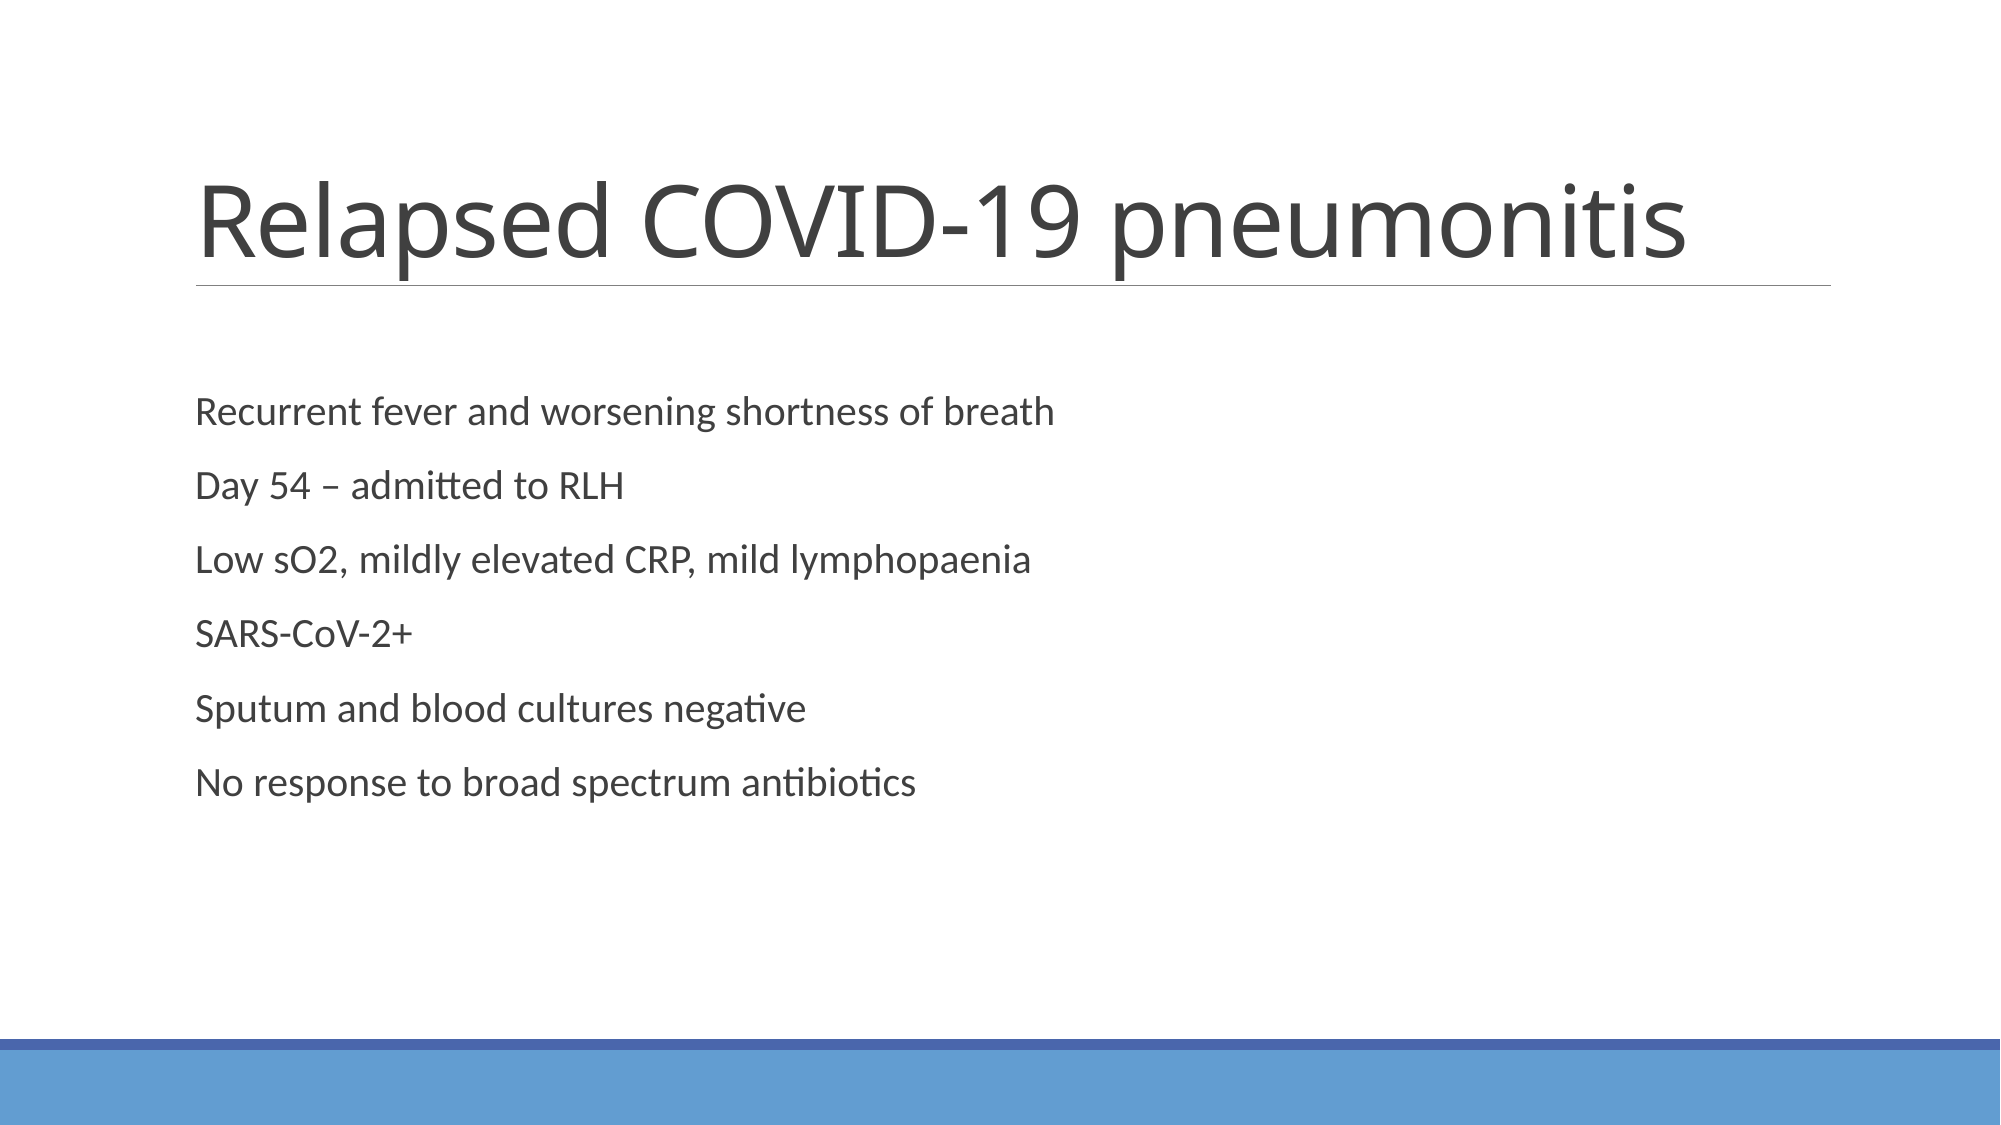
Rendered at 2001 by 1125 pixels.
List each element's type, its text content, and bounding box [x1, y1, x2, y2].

title Relapsed COVID-19 pneumonitis [180, 47, 1830, 285]
list Recurrent fever and worsening shortness of breath Day 54 – admitted to RLH Low sO2, mildly elevated CRP, mild lymphopaenia SARS-CoV-2+ Sputum and blood cultures negative No response to broad spectrum antibiotics [180, 302, 1830, 963]
